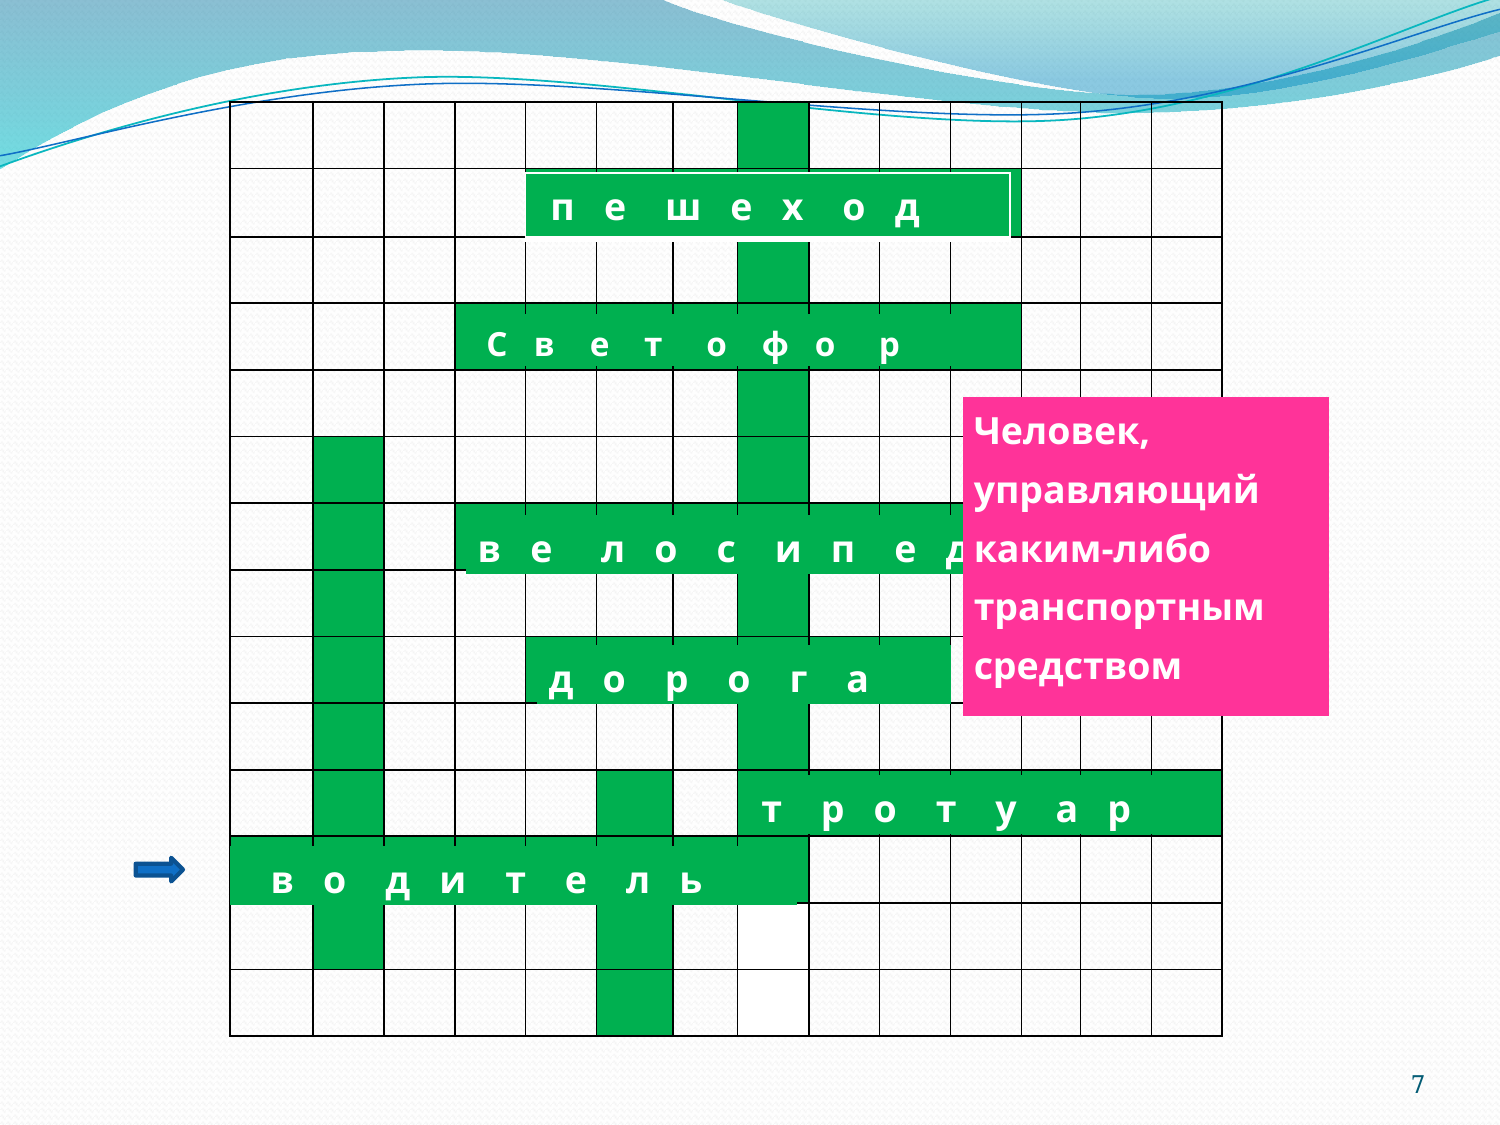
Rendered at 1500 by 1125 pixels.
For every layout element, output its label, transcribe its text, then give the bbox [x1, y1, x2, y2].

table_cell [810, 837, 879, 902]
table_header в е л о с и п е д [466, 515, 963, 574]
table_cell [526, 970, 596, 1035]
table_cell [674, 704, 737, 769]
table_header [231, 103, 312, 168]
table_cell [1081, 169, 1151, 236]
table_cell [880, 504, 950, 515]
table_cell [880, 970, 950, 1035]
table_cell [597, 970, 672, 1035]
table_header [456, 103, 525, 168]
table_cell [314, 970, 383, 1035]
table_cell [880, 304, 950, 314]
table_cell [738, 904, 808, 969]
table_header т р о т у а р [750, 775, 1211, 834]
table_cell [231, 704, 312, 769]
table_header [1152, 103, 1221, 168]
table_cell [456, 704, 525, 769]
table_cell [456, 970, 525, 1035]
table_cell [951, 704, 1021, 769]
table_cell [456, 504, 525, 569]
table_cell [738, 242, 808, 302]
table_cell [674, 905, 737, 969]
table_cell [674, 637, 737, 645]
table_cell [526, 437, 596, 502]
table_cell [1081, 771, 1151, 775]
table_cell [385, 169, 454, 236]
table_cell [597, 771, 672, 835]
table_cell [385, 437, 454, 502]
slide_number 7 [1299, 1042, 1425, 1103]
table_cell [385, 238, 454, 302]
table_cell [1152, 771, 1221, 835]
table_cell [385, 637, 454, 702]
table_header [526, 103, 596, 168]
table_cell [597, 371, 672, 436]
table_cell [231, 304, 312, 369]
table_cell [456, 637, 525, 702]
table_header [880, 103, 950, 168]
table_cell [951, 437, 963, 502]
table_cell [674, 970, 737, 1035]
table_cell [231, 637, 312, 702]
table_cell [738, 970, 808, 1035]
table_cell [1081, 371, 1151, 397]
text_box [133, 855, 186, 884]
table_cell [314, 238, 383, 302]
table_cell [456, 771, 525, 835]
table_cell [1022, 238, 1080, 302]
table_cell [951, 238, 1021, 302]
table_cell [1152, 716, 1221, 769]
table_header в о д и т е л ь [230, 846, 797, 905]
table_cell [597, 242, 672, 302]
table_cell [738, 637, 808, 645]
table_cell [1022, 904, 1080, 969]
table_cell [231, 771, 312, 835]
table_cell [880, 837, 950, 902]
table_cell [810, 504, 879, 515]
table_header [1022, 103, 1080, 168]
table_cell [1152, 970, 1221, 1035]
table_cell [597, 304, 672, 314]
table_cell [456, 238, 525, 302]
table_cell [738, 704, 808, 769]
table_cell [810, 904, 879, 969]
table_cell [456, 371, 525, 436]
table_cell [951, 371, 1021, 436]
table_header [385, 103, 454, 168]
table_header [674, 103, 737, 168]
table_cell [951, 771, 1021, 775]
table_cell [526, 704, 596, 769]
table_cell [1152, 371, 1221, 397]
table_cell [231, 571, 312, 636]
table_cell [674, 504, 737, 515]
table_cell [1022, 837, 1080, 902]
table_cell [674, 837, 737, 846]
table_cell [597, 637, 672, 645]
table_cell [231, 437, 312, 502]
table_cell [674, 242, 737, 302]
table_cell [526, 771, 596, 835]
table_cell [1152, 238, 1221, 302]
table_cell [456, 437, 525, 502]
table_cell [880, 771, 950, 775]
table_cell [231, 169, 312, 236]
table_cell [314, 371, 383, 436]
table_header д о р о г а [537, 645, 951, 704]
table_cell [385, 970, 454, 1035]
table_cell [674, 371, 737, 436]
table_cell [314, 571, 383, 636]
table_cell [1081, 904, 1151, 969]
table_cell [674, 304, 737, 314]
table_cell [1022, 304, 1080, 369]
table_header [314, 103, 383, 168]
table_cell [314, 905, 383, 969]
table_cell [385, 504, 454, 569]
table_cell [1081, 304, 1151, 369]
table_cell [880, 371, 950, 436]
table_cell [456, 304, 525, 369]
table_cell [1152, 304, 1221, 369]
table_cell [880, 704, 950, 769]
table_cell [456, 571, 525, 636]
table_cell [456, 169, 525, 236]
table_cell [526, 504, 596, 515]
table_cell [385, 571, 454, 636]
table_cell [880, 242, 950, 302]
table_cell [674, 574, 737, 636]
table_cell [1081, 970, 1151, 1035]
table_cell [880, 574, 950, 636]
table_cell [1081, 238, 1151, 302]
table_cell [951, 970, 1021, 1035]
table_cell [526, 837, 596, 846]
table_cell [738, 304, 808, 314]
table_cell [738, 574, 808, 636]
table_cell [526, 304, 596, 314]
table_header [951, 103, 1021, 168]
table_cell [810, 970, 879, 1035]
table_cell [314, 437, 383, 502]
table_cell [810, 242, 879, 302]
table_cell [231, 905, 312, 969]
table_cell [951, 169, 1021, 236]
table_header п е ш е х о д [526, 174, 1009, 236]
table_cell [526, 905, 596, 969]
table_cell [597, 574, 672, 636]
table_cell [597, 837, 672, 846]
table_cell [597, 905, 672, 969]
table_cell [456, 905, 525, 969]
table_cell [880, 437, 950, 502]
table_cell [810, 771, 879, 775]
table_cell [597, 704, 672, 769]
table_cell [1152, 837, 1221, 902]
table_cell [231, 371, 312, 436]
table_cell [738, 371, 808, 436]
table_cell [810, 574, 879, 636]
table_cell [526, 371, 596, 436]
table_header [810, 103, 879, 168]
table_cell [880, 904, 950, 969]
table_cell [1081, 837, 1151, 902]
table_cell [810, 637, 879, 645]
table_cell [951, 837, 1021, 902]
table_cell [314, 704, 383, 769]
table_cell [810, 704, 879, 769]
table_cell [738, 771, 808, 835]
table_cell [1022, 771, 1080, 775]
table_cell [385, 704, 454, 769]
table_cell [1022, 970, 1080, 1035]
table_cell [951, 304, 1021, 369]
table_cell [385, 771, 454, 835]
table_header С в е т о ф о р [466, 314, 1010, 366]
table_cell [314, 771, 383, 835]
table_header Человек, управляющий каким-либо транспортным средством [963, 397, 1329, 716]
table_cell [385, 371, 454, 436]
table_cell [951, 904, 1021, 969]
table_header [738, 103, 808, 168]
table_cell [314, 637, 383, 702]
table_cell [231, 970, 312, 1035]
table_cell [810, 437, 879, 502]
table_cell [231, 504, 312, 569]
table_cell [314, 169, 383, 236]
table_cell [597, 437, 672, 502]
table_cell [597, 504, 672, 515]
table_cell [951, 574, 963, 636]
table_cell [1081, 716, 1151, 769]
table_cell [314, 504, 383, 569]
table_cell [314, 837, 383, 846]
table_cell [738, 837, 808, 902]
table_cell [951, 637, 963, 702]
table_cell [1022, 371, 1080, 397]
table_cell [1022, 716, 1080, 769]
table_cell [951, 504, 963, 515]
table_cell [1152, 904, 1221, 969]
table_cell [1152, 169, 1221, 236]
table_cell [526, 574, 596, 636]
table_cell [526, 637, 596, 702]
table_cell [231, 238, 312, 302]
table_cell [738, 437, 808, 502]
table_cell [674, 437, 737, 502]
table_cell [1022, 169, 1080, 236]
table_header [597, 103, 672, 168]
table_cell [526, 242, 596, 302]
table_cell [385, 304, 454, 369]
table_cell [385, 837, 454, 846]
table_cell [810, 304, 879, 314]
table_cell [456, 837, 525, 846]
table_cell [880, 637, 950, 645]
table_cell [810, 371, 879, 436]
table_cell [314, 304, 383, 369]
table_header [1081, 103, 1151, 168]
table_cell [231, 837, 312, 846]
table_cell [385, 905, 454, 969]
table_cell [674, 771, 737, 835]
table_cell [738, 504, 808, 515]
